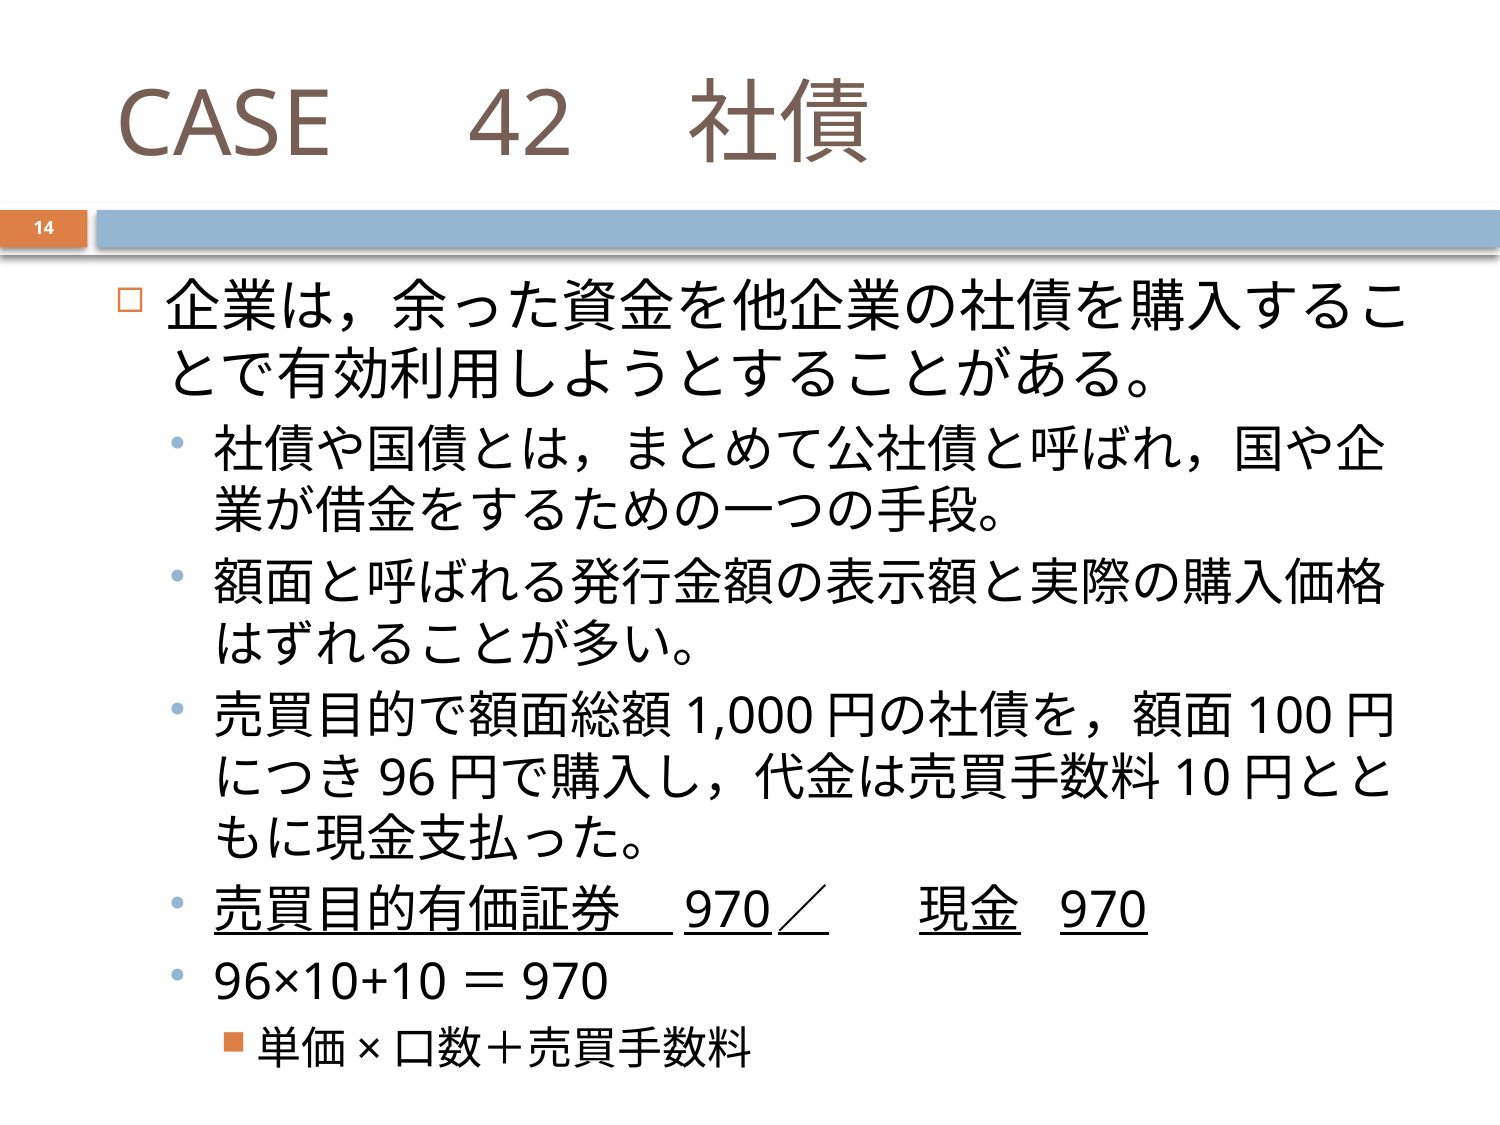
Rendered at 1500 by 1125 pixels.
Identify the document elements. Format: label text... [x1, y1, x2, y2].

slide_number 14 [0, 208, 88, 249]
title CASE 42 社債 [100, 37, 1438, 200]
list 企業は，余った資金を他企業の社債を購入することで有効利用しようとすることがある。 社債や国債とは，まとめて公社債と呼ばれ，国や企業が借金をするための一つの手段。 額面と呼ばれる発行金額の表示額と実際の購入価格はずれることが多い。 売買目的で額面総額1,000円の社債を，額面100円につき96円で購入し，代金は売買手数料10円とともに現金支払った。 売買目的有価証券 970 ／ 現金 970 96×10+10＝970 単価×口数＋売買手数料 [100, 262, 1438, 1083]
